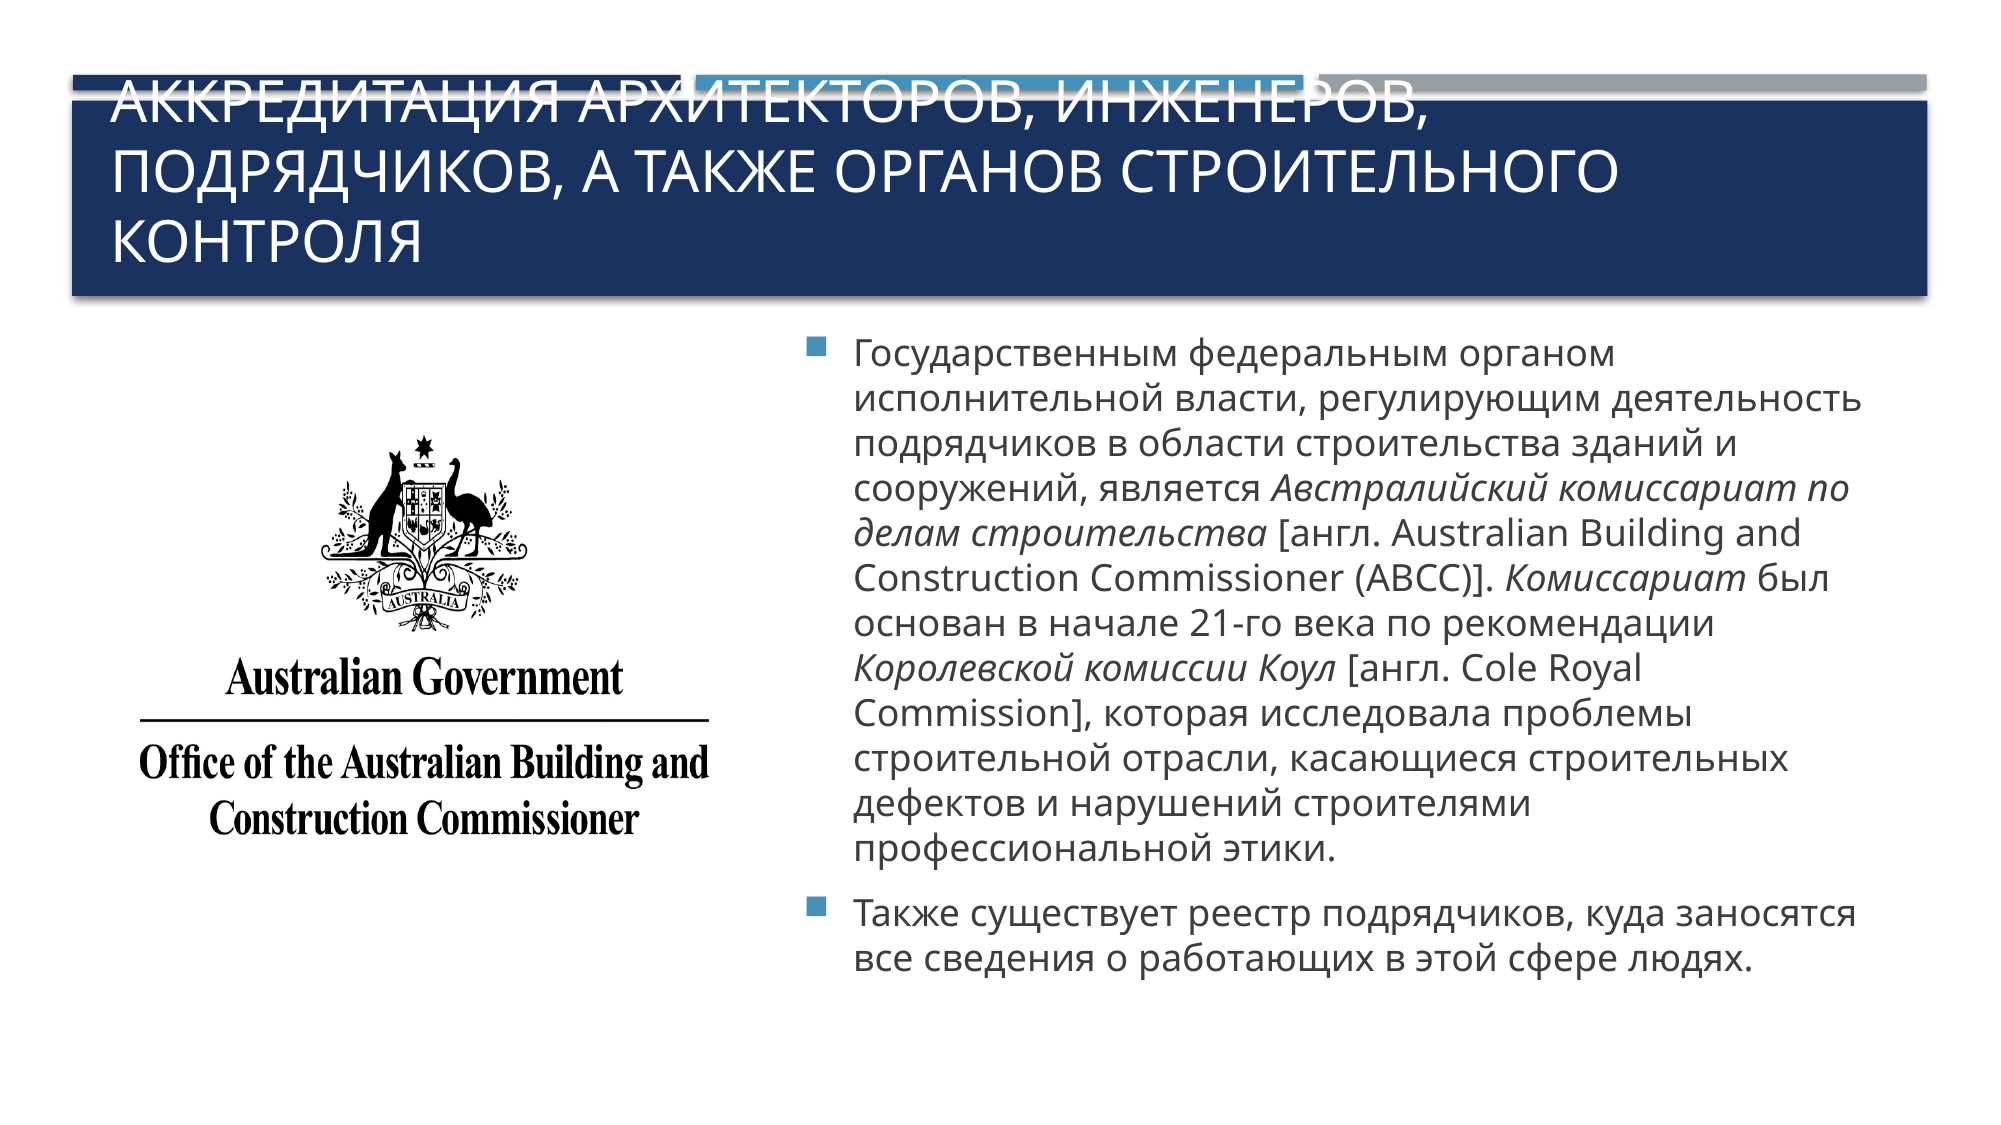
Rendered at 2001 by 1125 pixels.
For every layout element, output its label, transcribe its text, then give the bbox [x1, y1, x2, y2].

title Аккредитация архитекторов, инженеров, подрядчиков, а также органов строительного контроля [95, 115, 1905, 282]
list Государственным федеральным органом исполнительной власти, регулирующим деятельность подрядчиков в области строительства зданий и сооружений, является Австралийский комиссариат по делам строительства [англ. Australian Building and Construction Commissioner (АВСС)]. Комиссариат был основан в начале 21-го века по рекомендации Королевской комиссии Коул [англ. Cole Royal Commission], которая исследовала проблемы строительной отрасли, касающиеся строительных дефектов и нарушений строителями профессиональной этики. Также существует реестр подрядчиков, куда заносятся все сведения о работающих в этой сфере людях. [788, 384, 1905, 988]
picture [114, 403, 733, 866]
